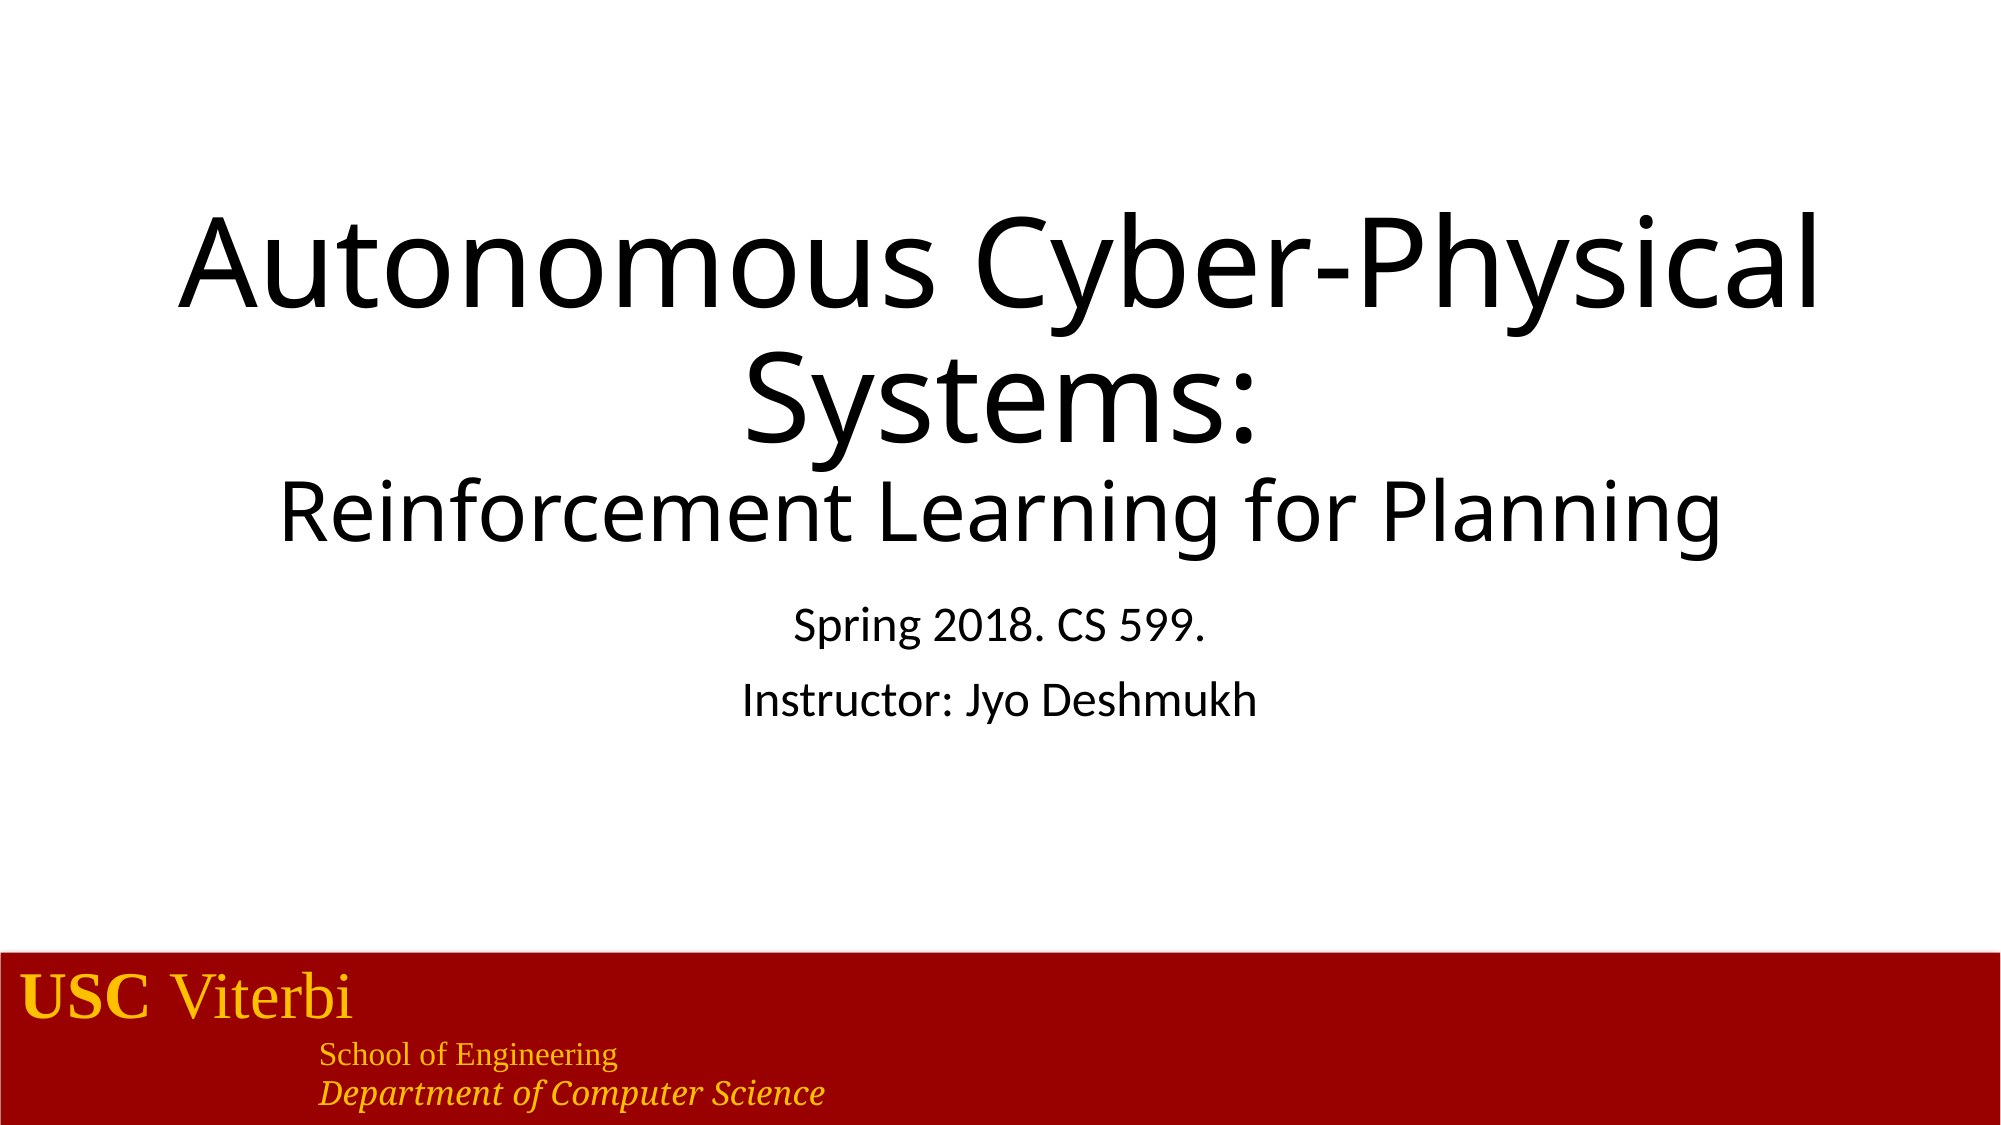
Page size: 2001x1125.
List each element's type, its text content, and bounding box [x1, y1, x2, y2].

subtitle Spring 2018. CS 599. Instructor: Jyo Deshmukh [249, 590, 1750, 863]
title Autonomous Cyber-Physical Systems: Reinforcement Learning for Planning [32, 184, 1972, 576]
